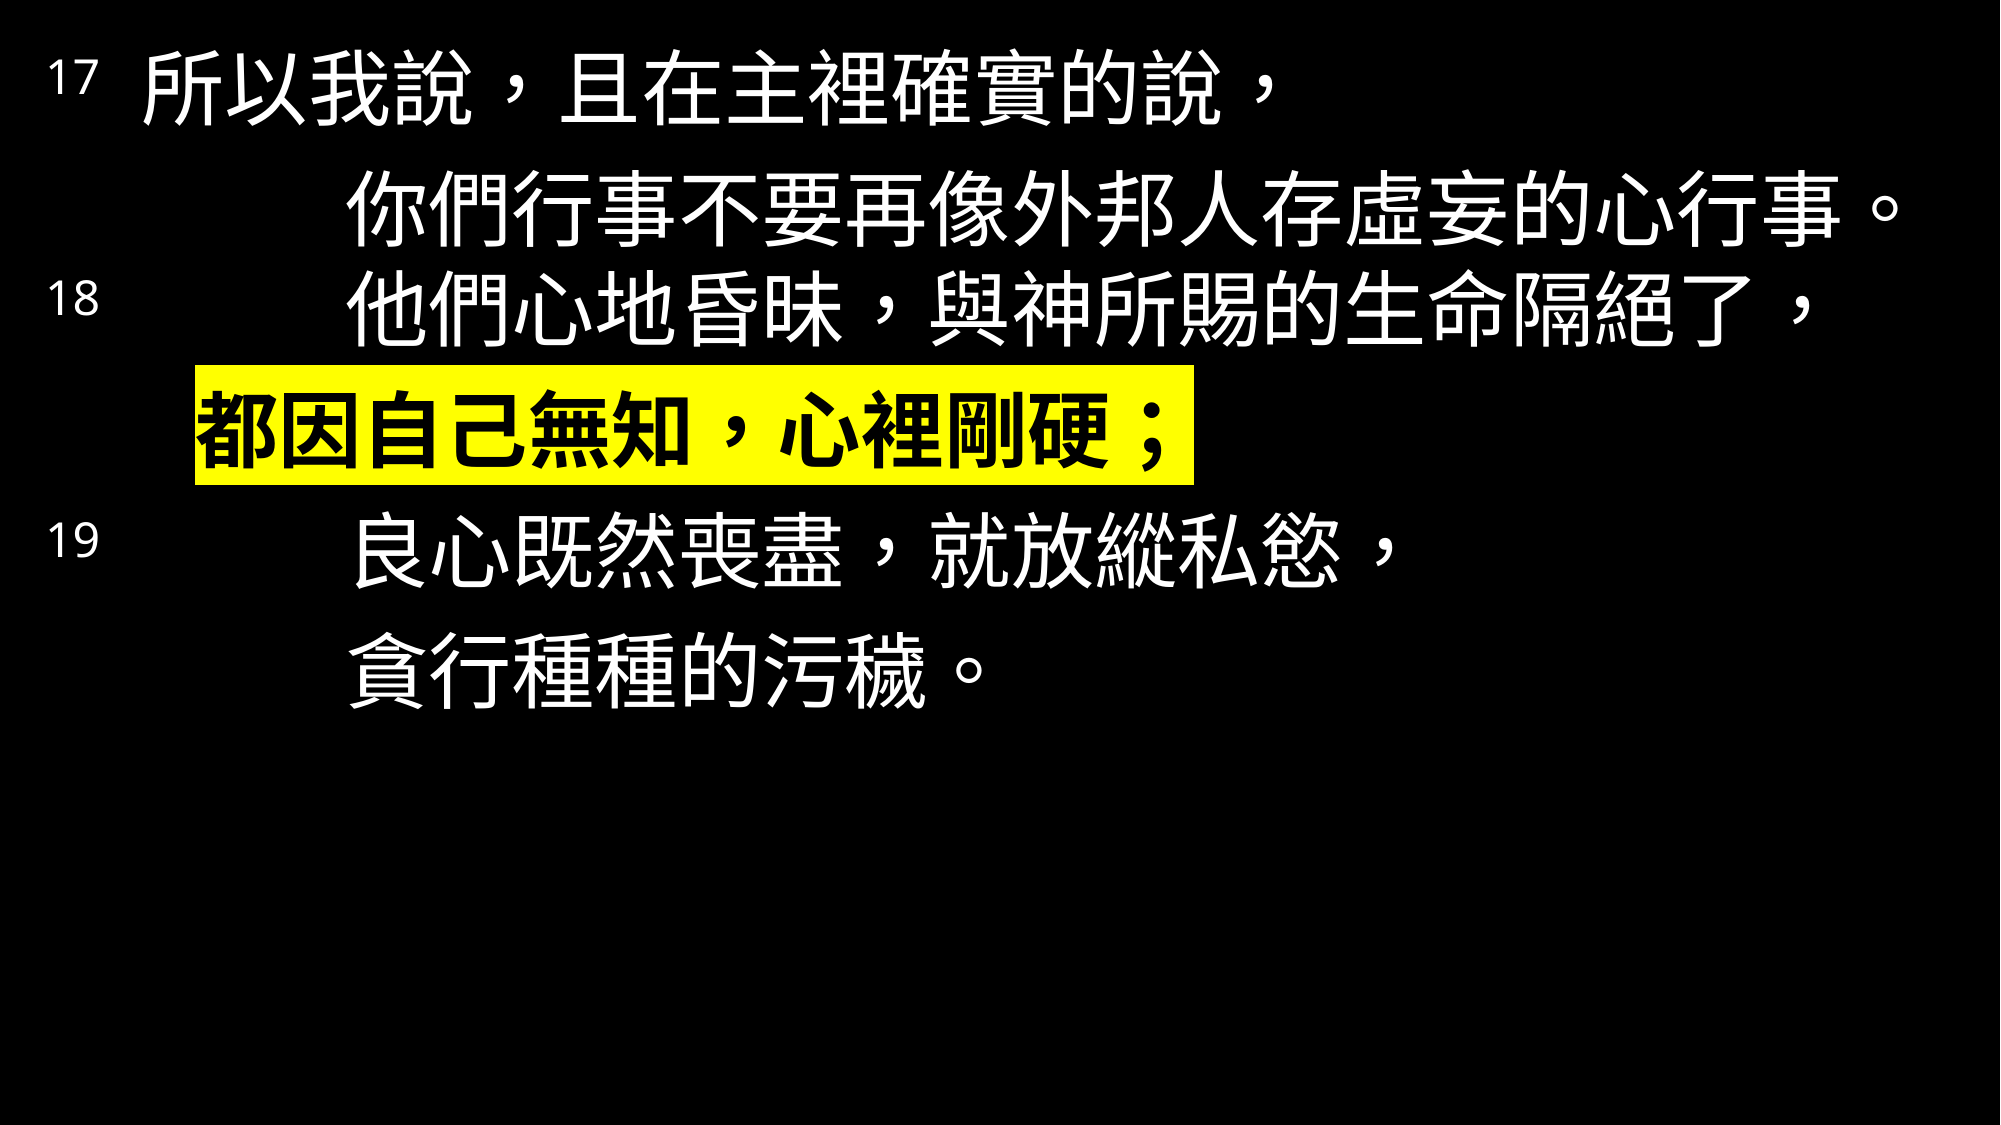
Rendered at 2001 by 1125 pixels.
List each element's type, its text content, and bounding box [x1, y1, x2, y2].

list 17 所以我說，且在主裡確實的說， 你們行事不要再像外邦人存虛妄的心行事。18 他們心地昏昧，與神所賜的生命隔絕了， 都因自己無知，心裡剛硬； 19 良心既然喪盡，就放縱私慾， 貪行種種的污穢。 [30, 28, 1974, 743]
